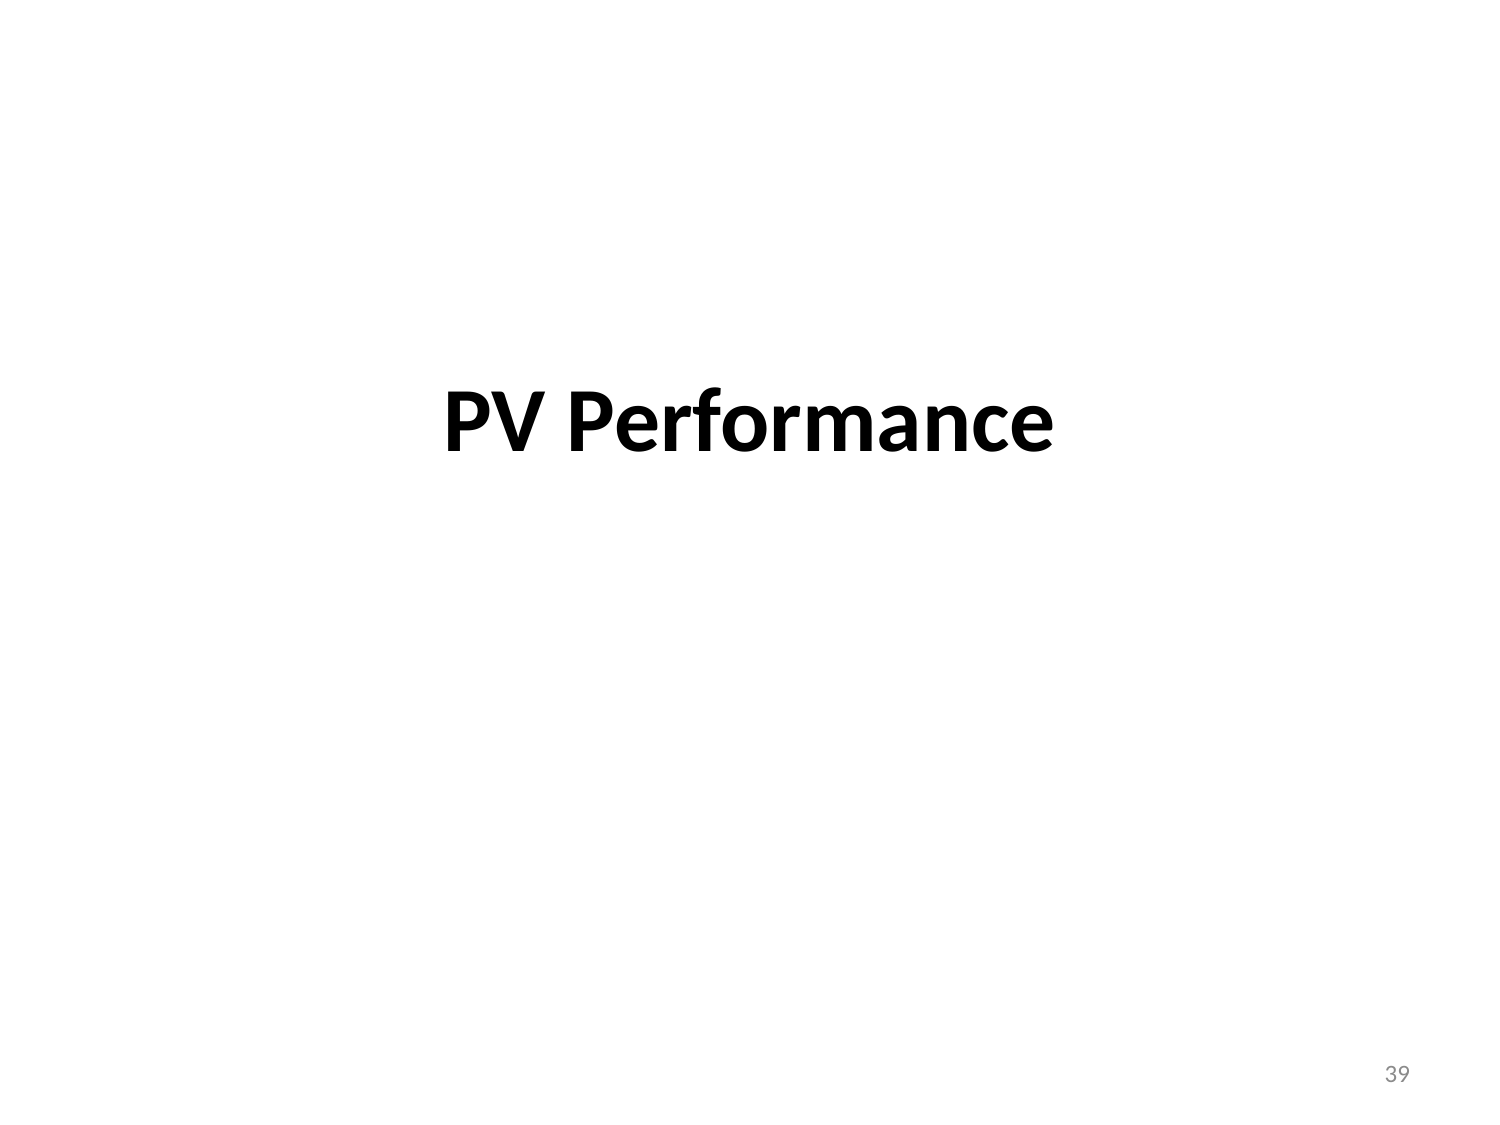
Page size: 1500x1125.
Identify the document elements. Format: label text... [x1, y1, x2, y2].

title PV Performance [112, 349, 1388, 591]
slide_number 39 [1074, 1042, 1425, 1103]
